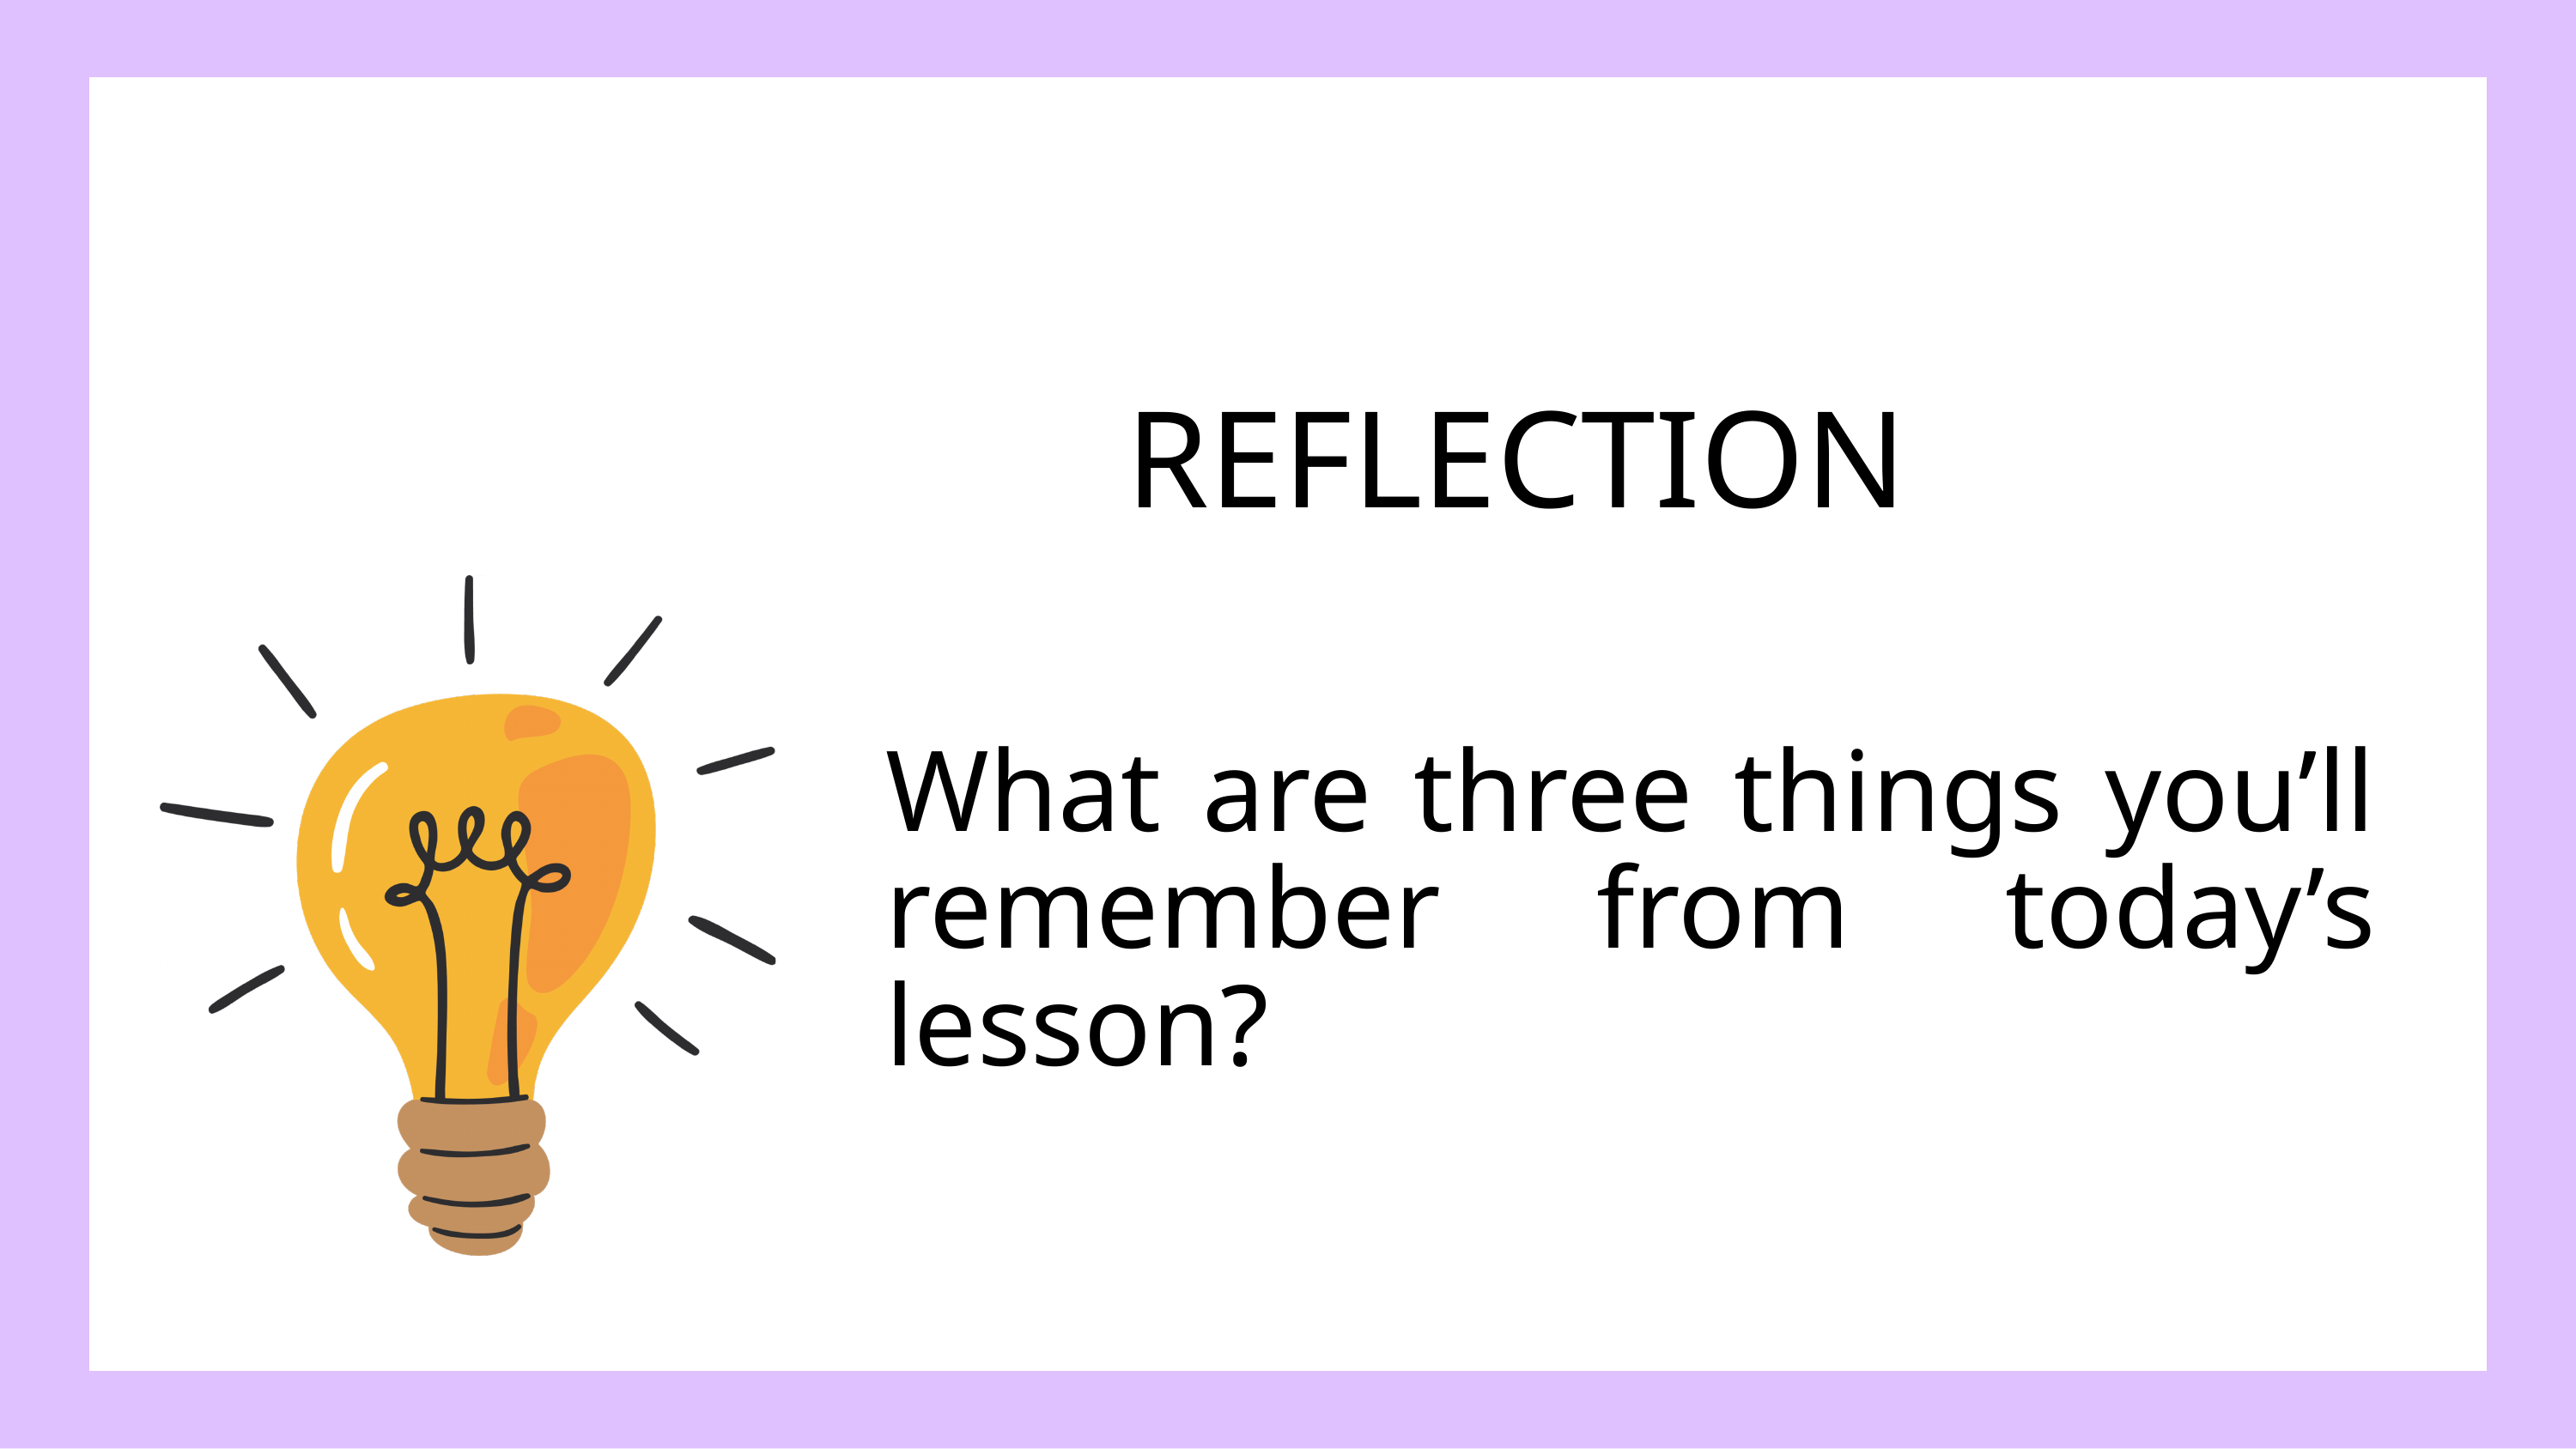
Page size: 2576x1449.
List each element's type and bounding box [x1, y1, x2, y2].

text_box [0, 0, 2576, 1449]
text_box [88, 76, 2487, 1372]
